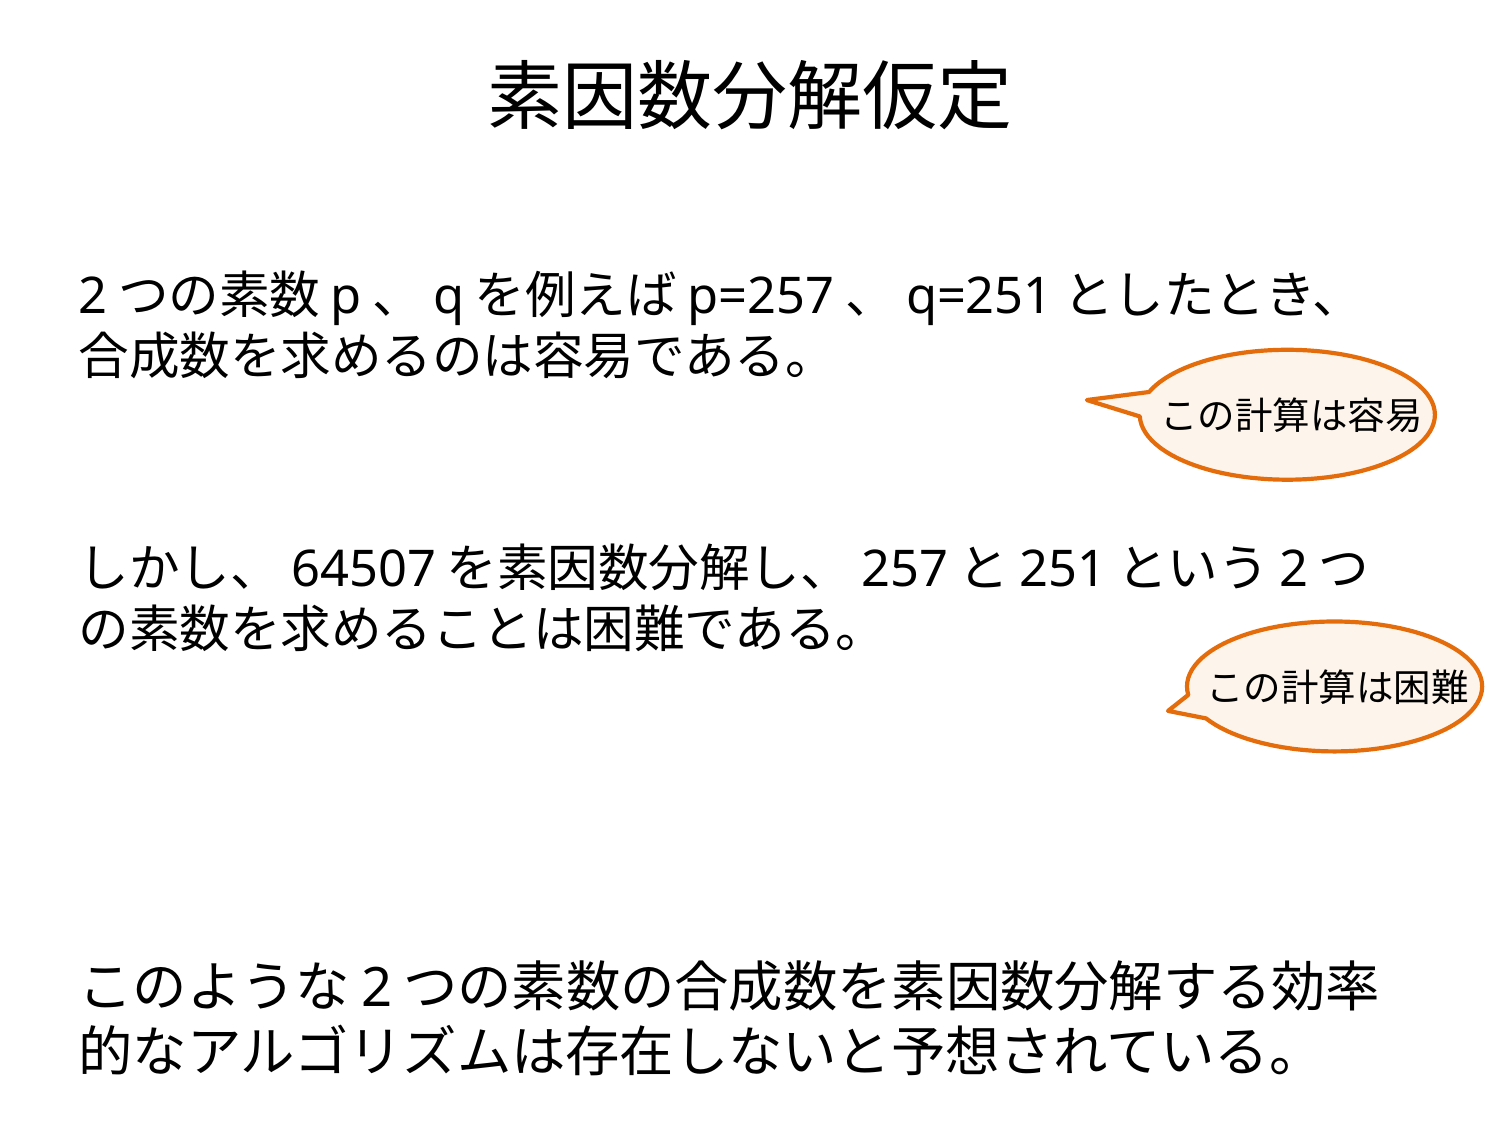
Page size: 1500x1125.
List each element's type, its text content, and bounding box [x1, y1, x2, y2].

title 素因数分解仮定 [75, 45, 1425, 233]
text_box [1154, 347, 1421, 384]
text_box この計算は容易 [1145, 384, 1446, 445]
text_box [1186, 621, 1492, 752]
text_box [1084, 390, 1145, 436]
text_box [1153, 445, 1422, 482]
